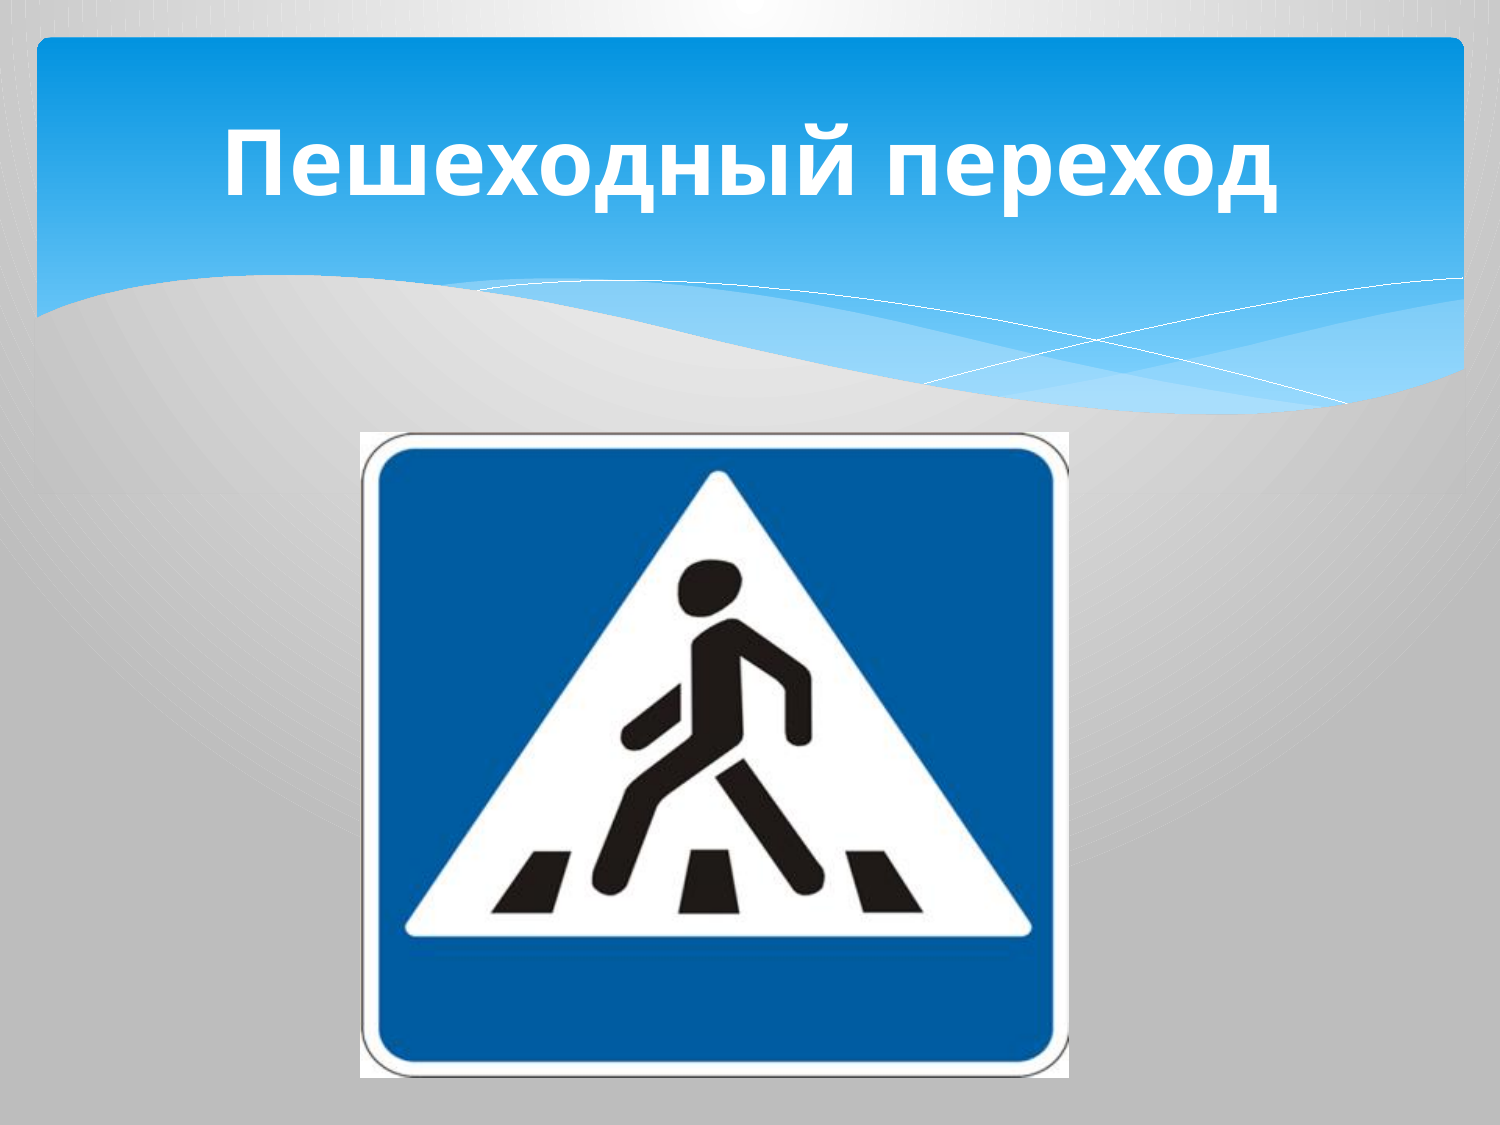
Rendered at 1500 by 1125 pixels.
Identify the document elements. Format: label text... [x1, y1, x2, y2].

title Пешеходный переход [75, 55, 1425, 261]
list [359, 432, 1070, 1078]
